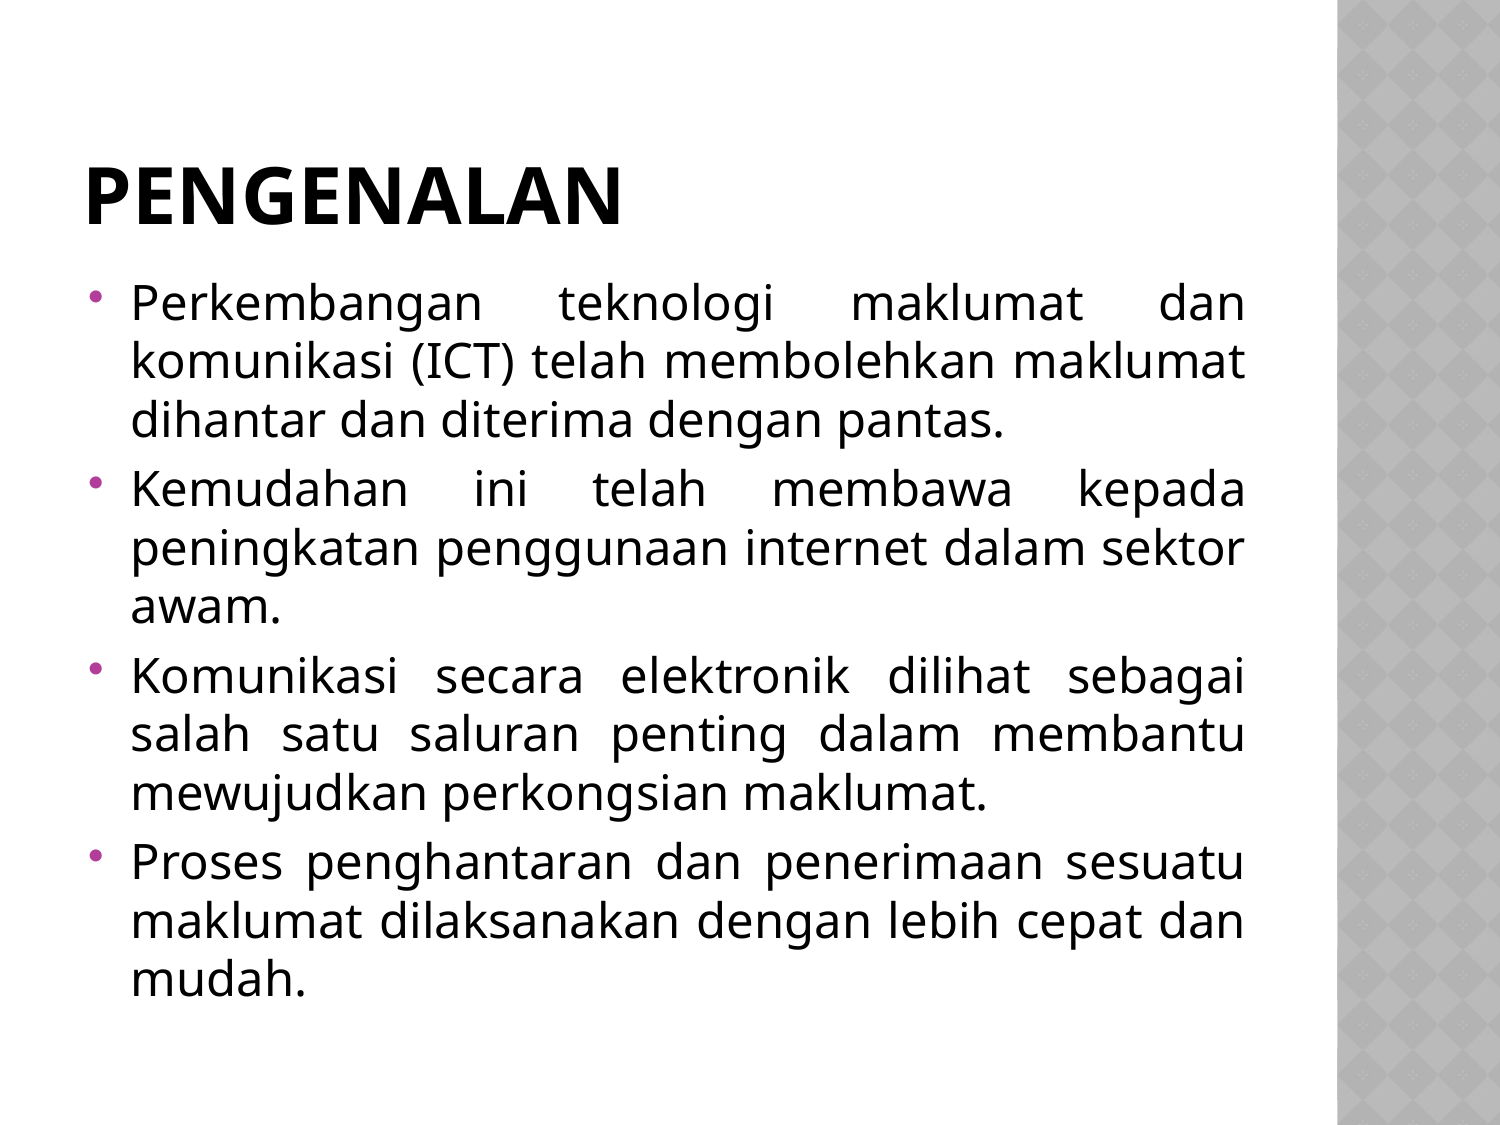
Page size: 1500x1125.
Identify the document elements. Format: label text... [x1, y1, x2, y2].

title PENGENALAN [75, 52, 1263, 240]
list Perkembangan teknologi maklumat dan komunikasi (ICT) telah membolehkan maklumat dihantar dan diterima dengan pantas. Kemudahan ini telah membawa kepada peningkatan penggunaan internet dalam sektor awam. Komunikasi secara elektronik dilihat sebagai salah satu saluran penting dalam membantu mewujudkan perkongsian maklumat. Proses penghantaran dan penerimaan sesuatu maklumat dilaksanakan dengan lebih cepat dan mudah. [75, 264, 1263, 1059]
